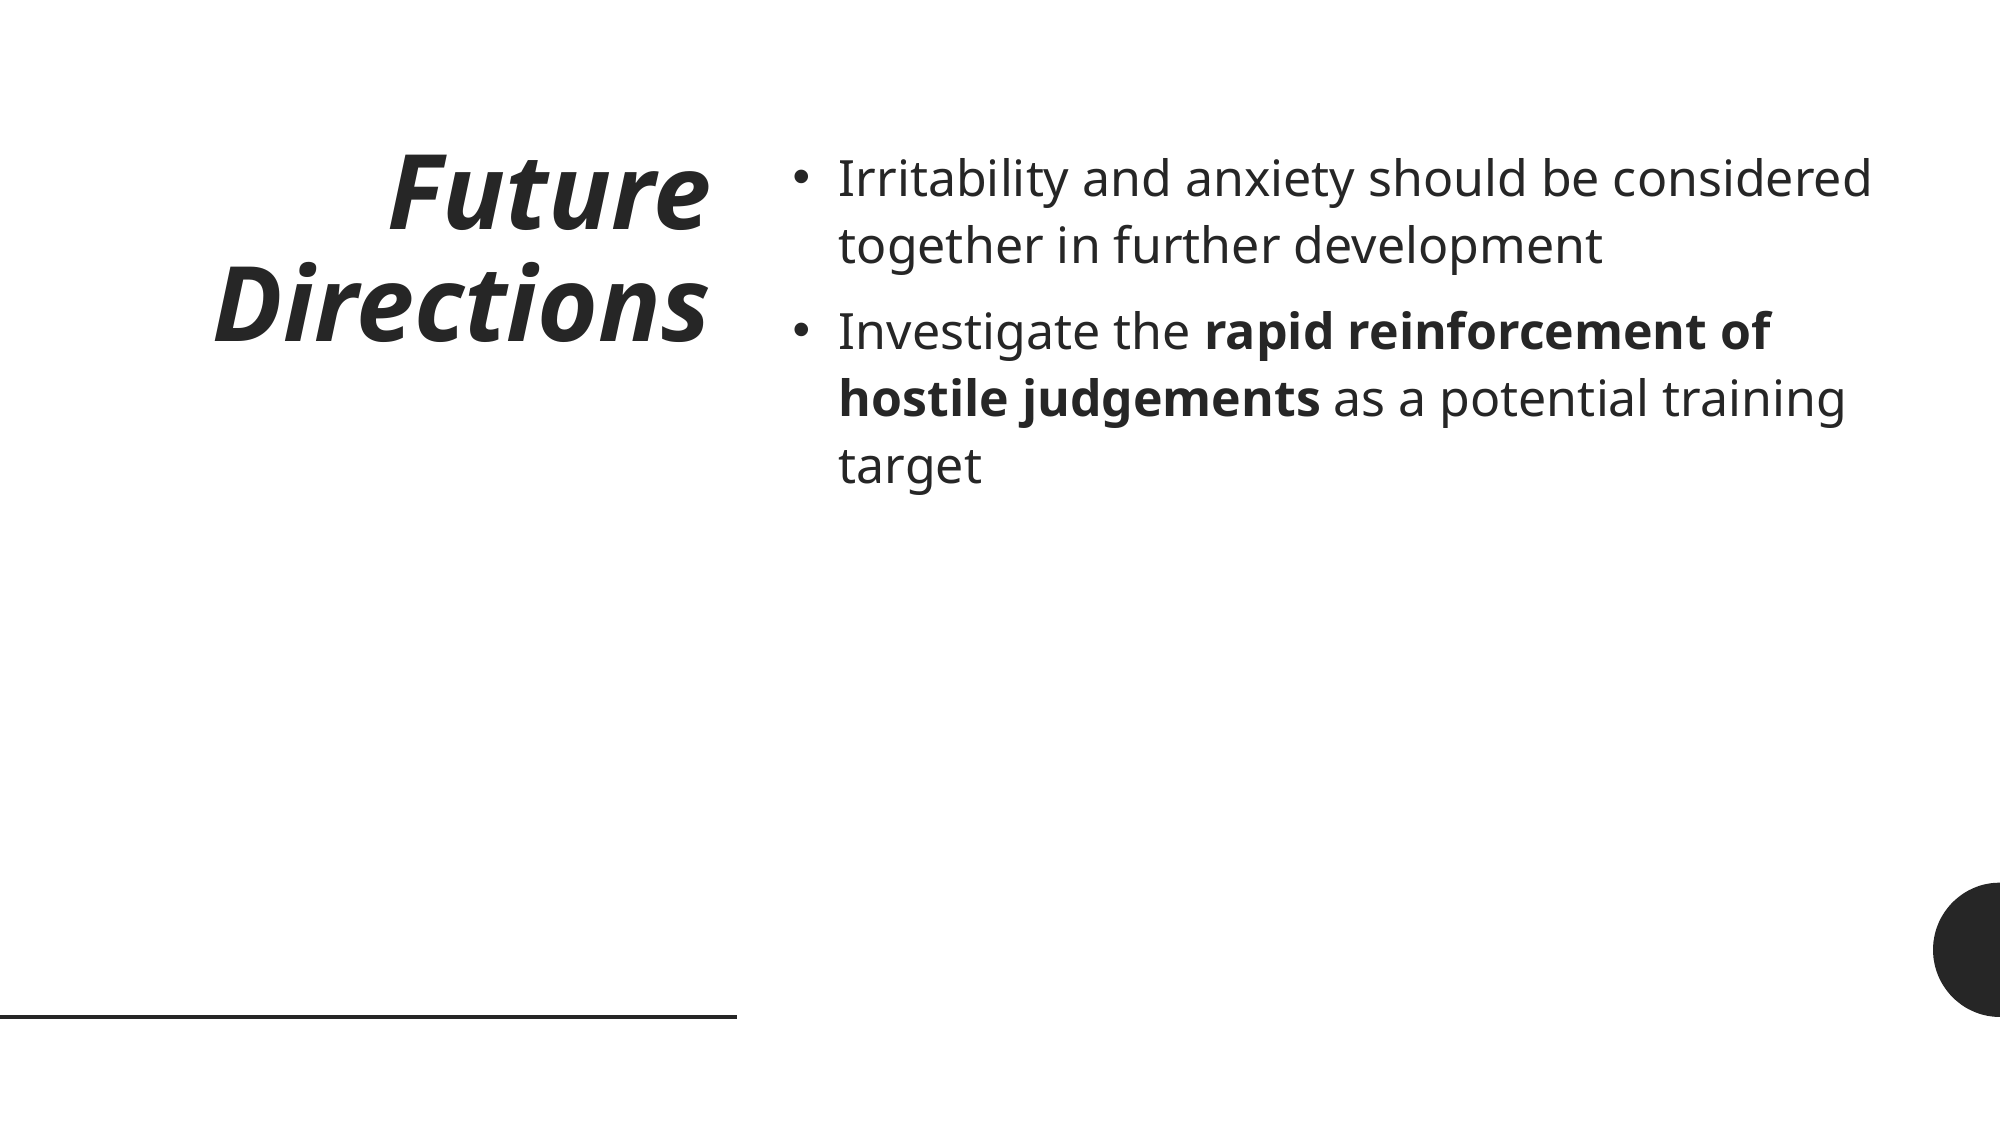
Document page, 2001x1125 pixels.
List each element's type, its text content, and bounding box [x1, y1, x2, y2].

list Irritability and anxiety should be considered together in further development Investigate the rapid reinforcement of hostile judgements as a potential training target [777, 131, 1899, 1060]
title Future Directions [97, 131, 727, 944]
